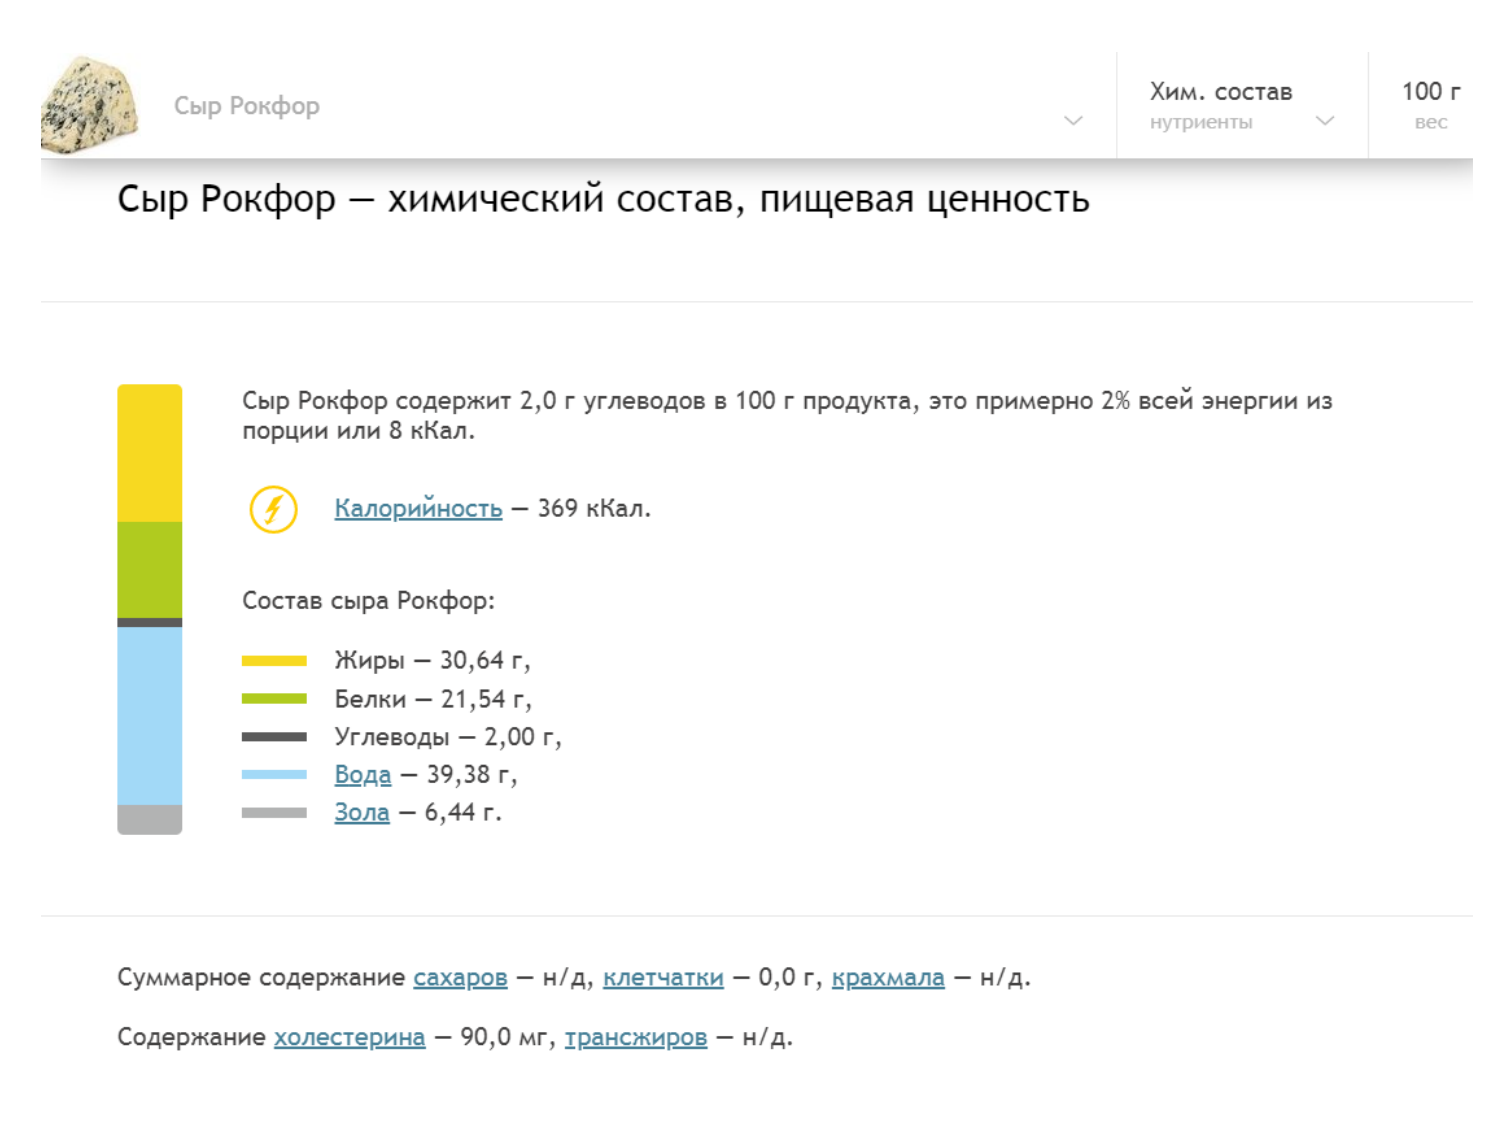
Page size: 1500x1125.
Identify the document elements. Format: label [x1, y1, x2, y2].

picture [40, 52, 1473, 1083]
